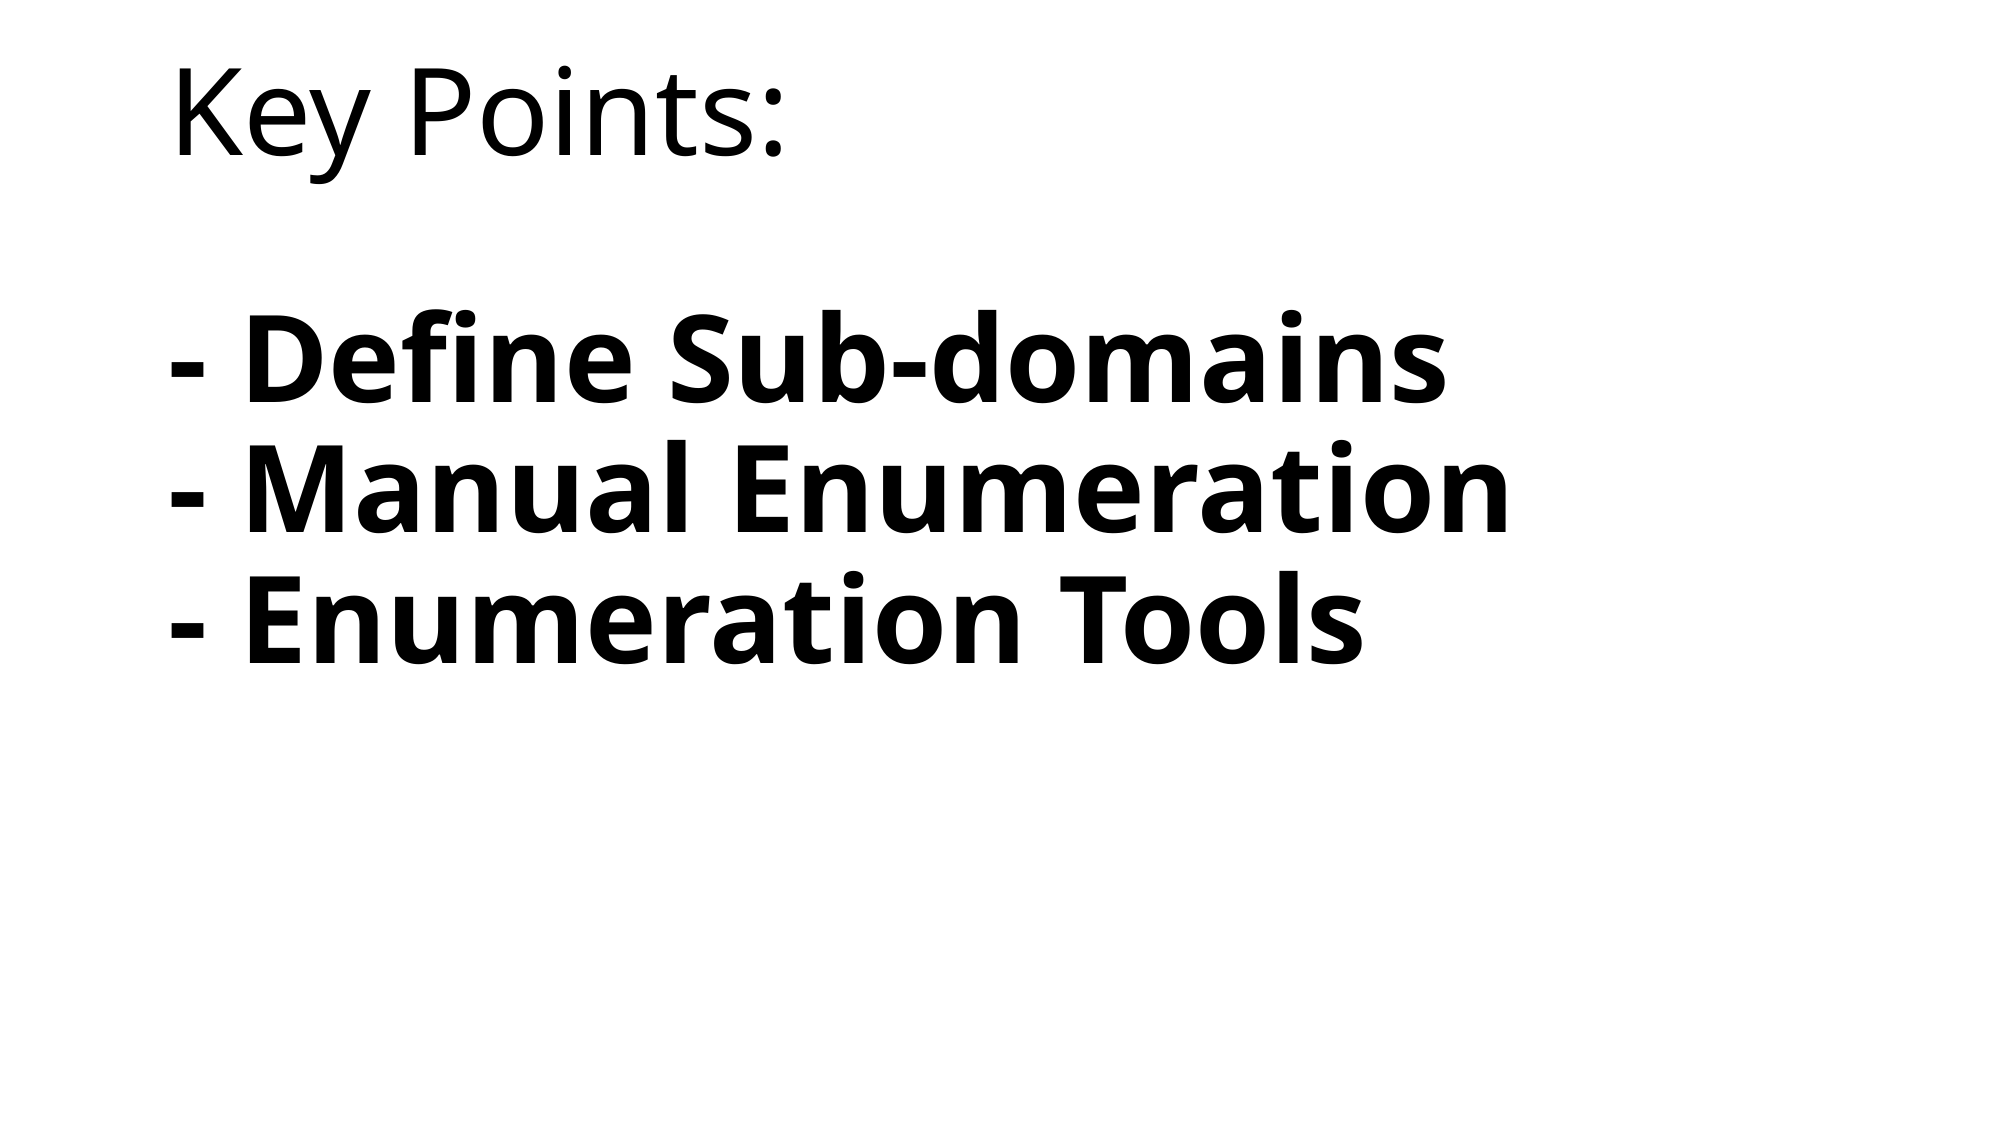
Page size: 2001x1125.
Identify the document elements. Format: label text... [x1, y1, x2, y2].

title Key Points: - Define Sub-domains - Manual Enumeration - Enumeration Tools [153, 38, 1929, 698]
